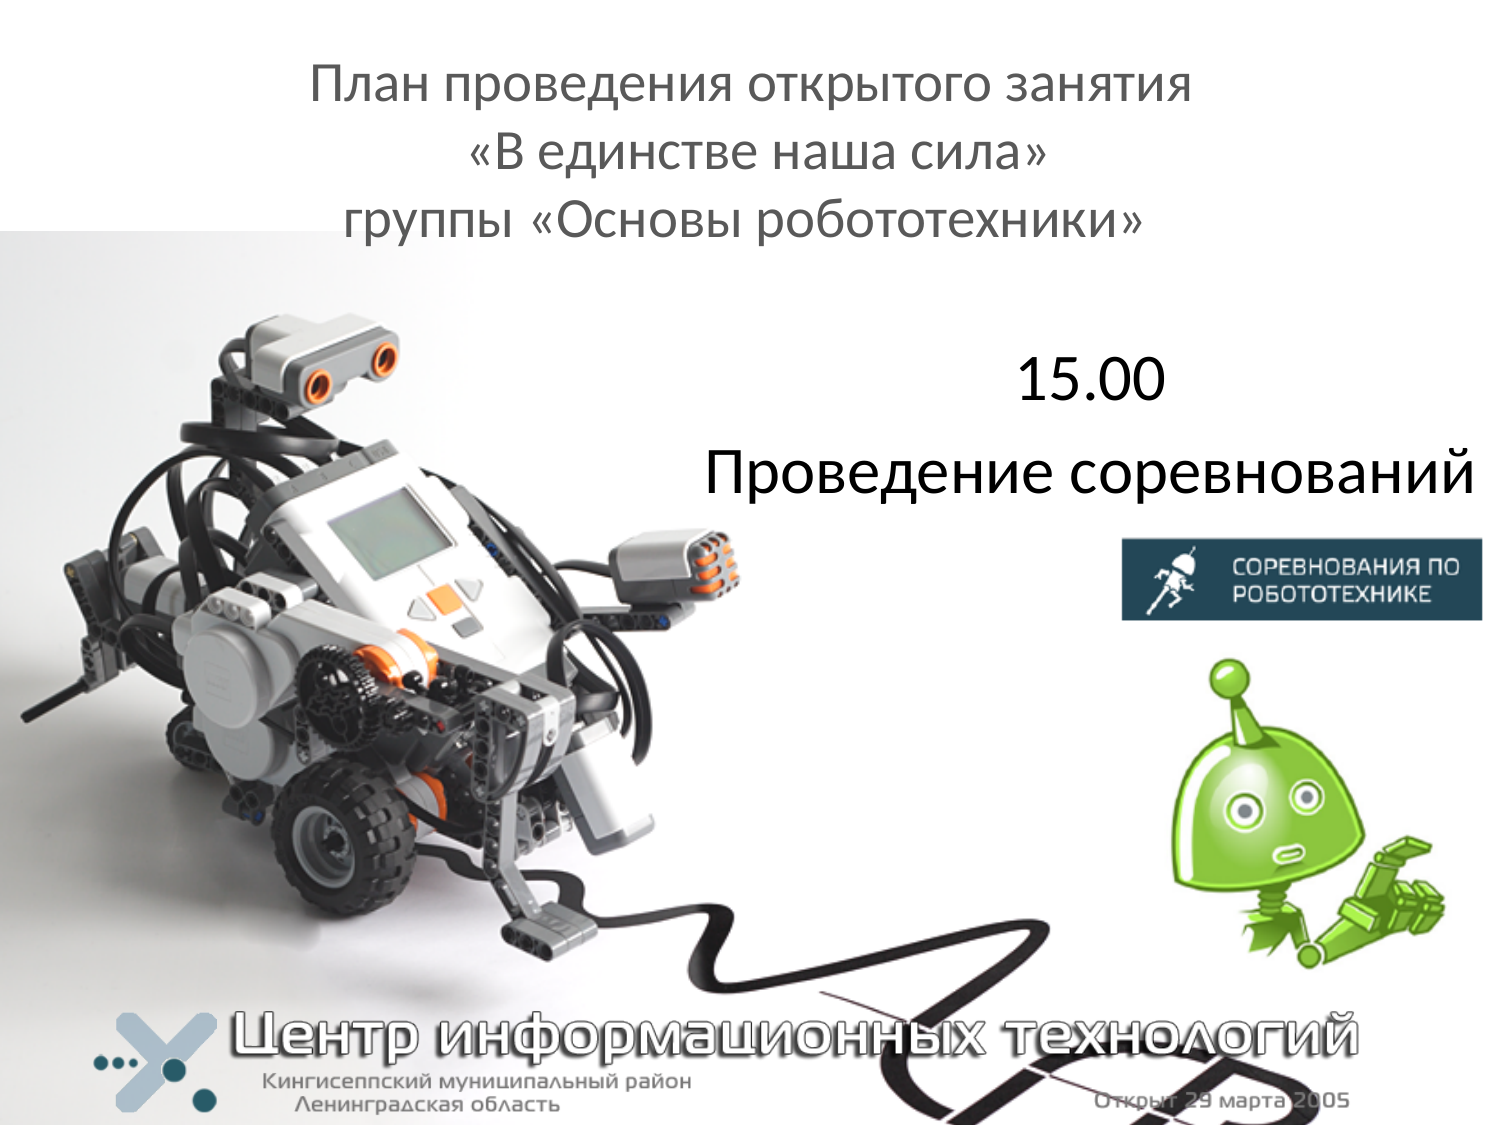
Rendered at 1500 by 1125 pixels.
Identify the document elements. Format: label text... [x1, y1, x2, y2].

list 15.00 Проведение соревнований [1440, 326, 1500, 536]
title План проведения открытого занятия «В единстве наша сила» группы «Основы робототехники» [76, 35, 1427, 230]
picture [0, 231, 1500, 1125]
